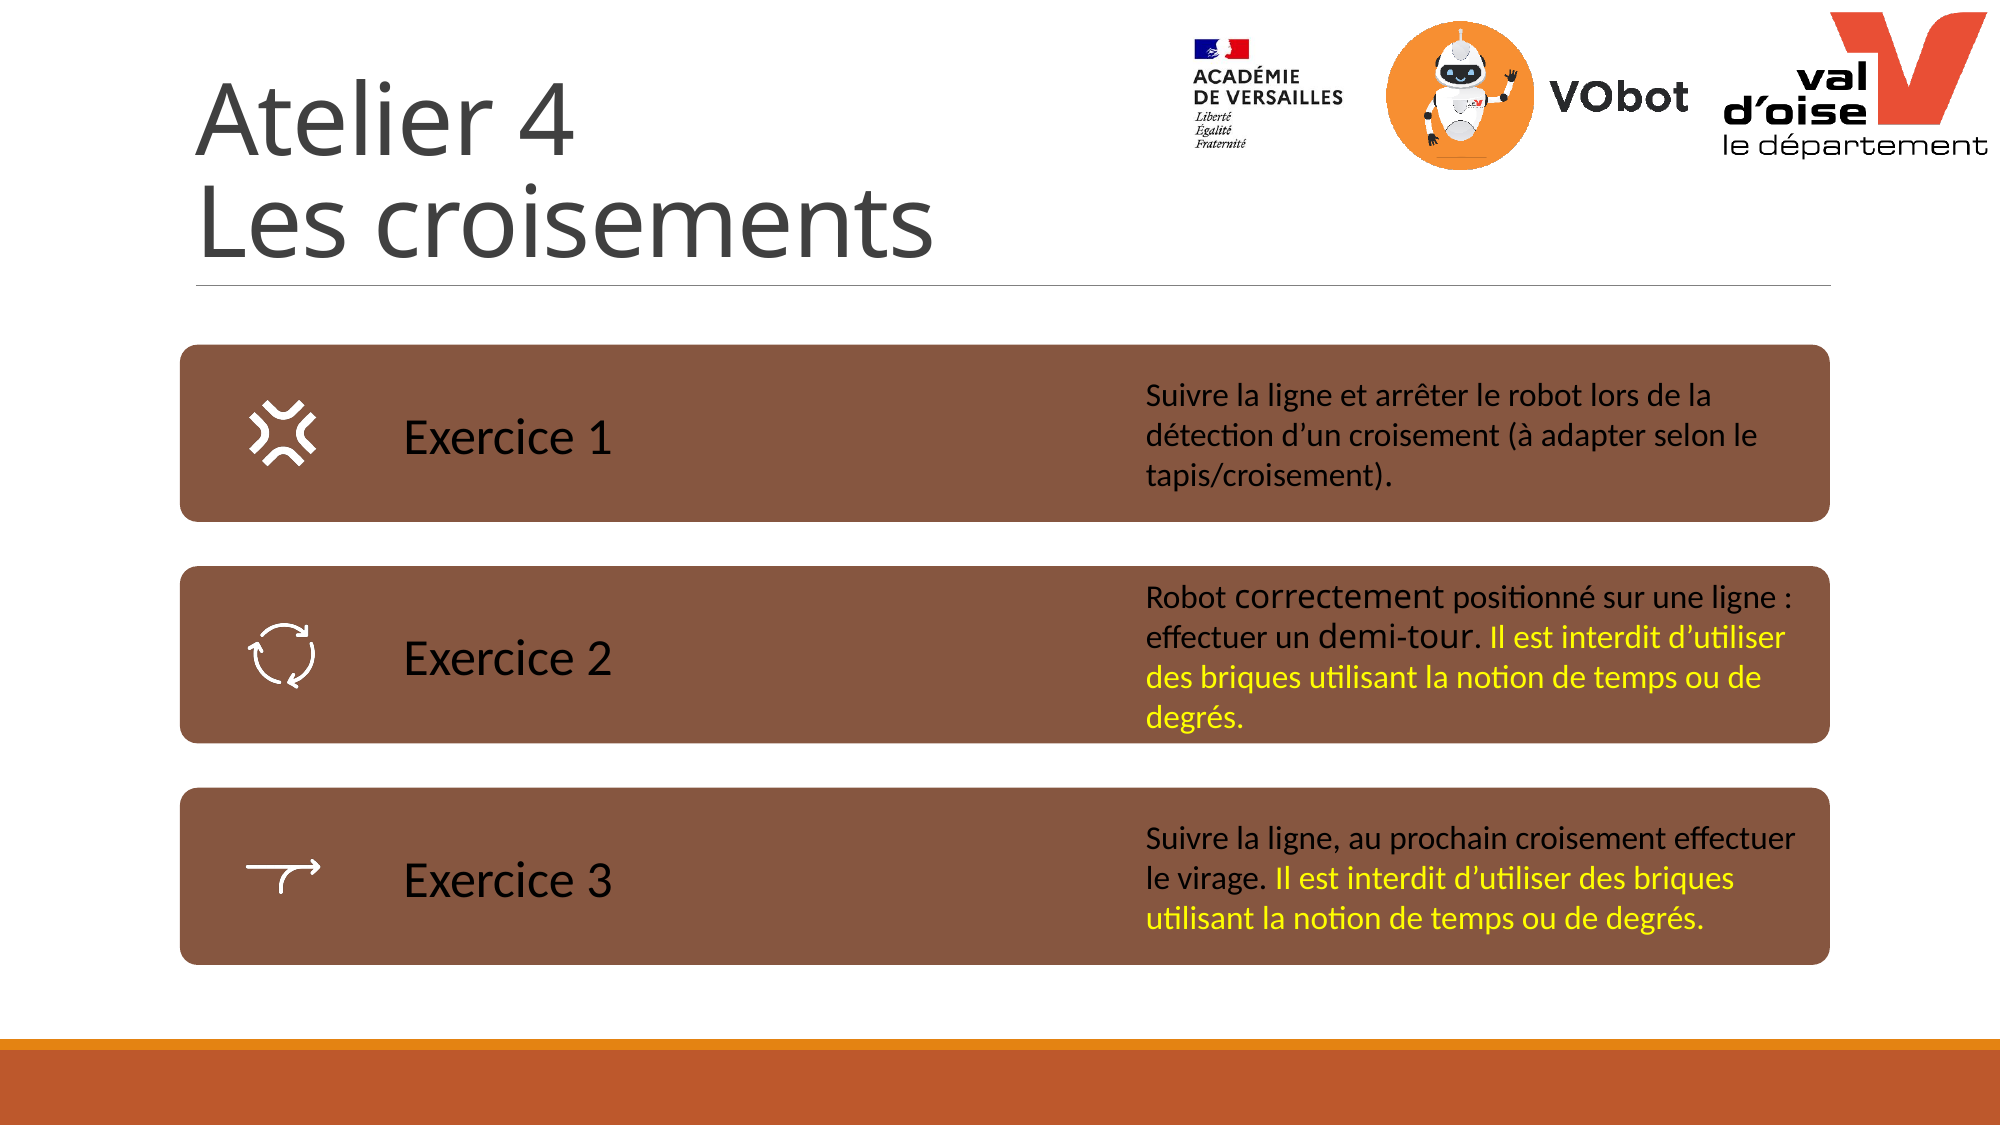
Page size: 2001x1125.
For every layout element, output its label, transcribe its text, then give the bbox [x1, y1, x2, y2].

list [179, 343, 1831, 966]
title Atelier 4 Les croisements [180, 47, 1830, 285]
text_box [1175, 11, 1989, 170]
